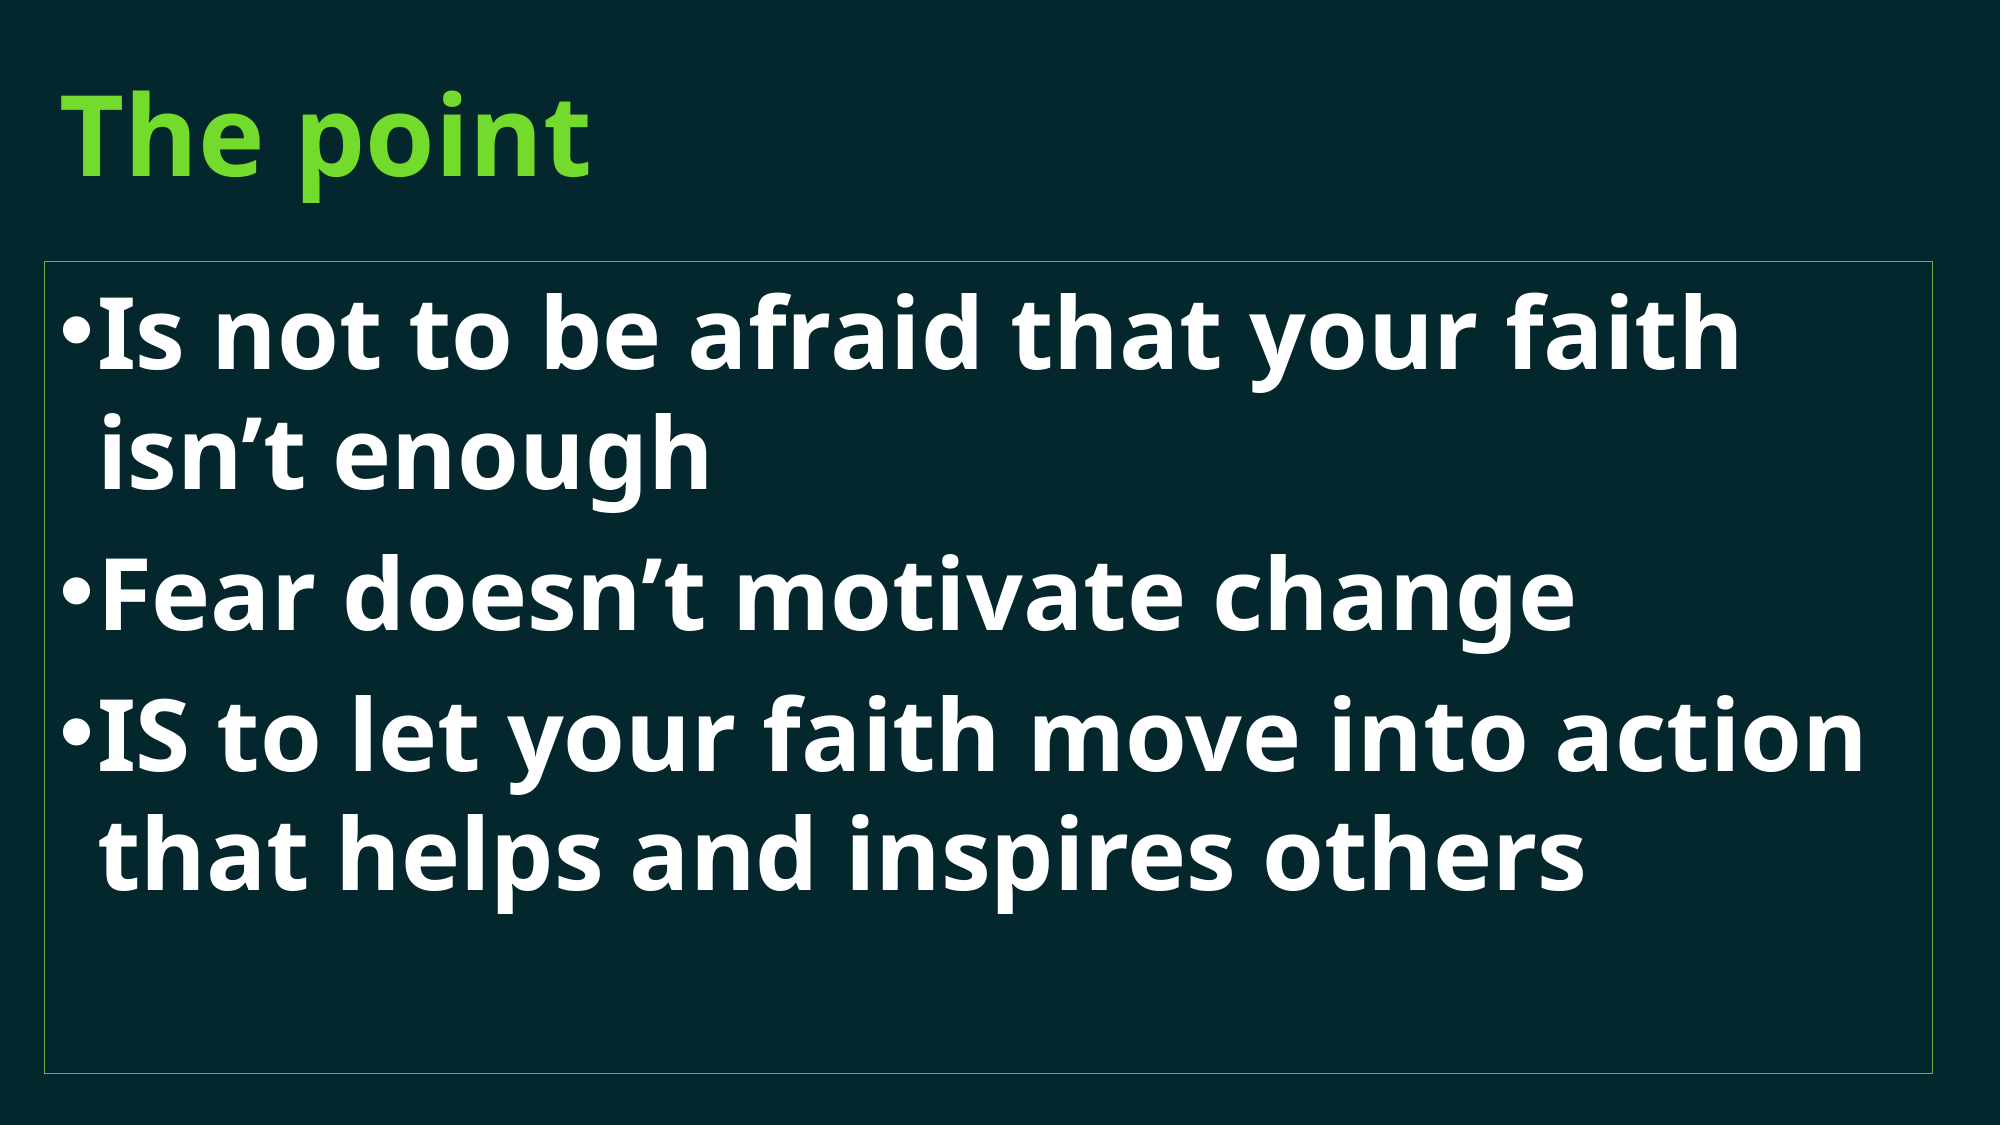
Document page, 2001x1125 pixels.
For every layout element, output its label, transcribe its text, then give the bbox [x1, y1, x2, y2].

list Is not to be afraid that your faith isn’t enough Fear doesn’t motivate change IS to let your faith move into action that helps and inspires others [44, 261, 1933, 1074]
title The point [44, 22, 1933, 240]
